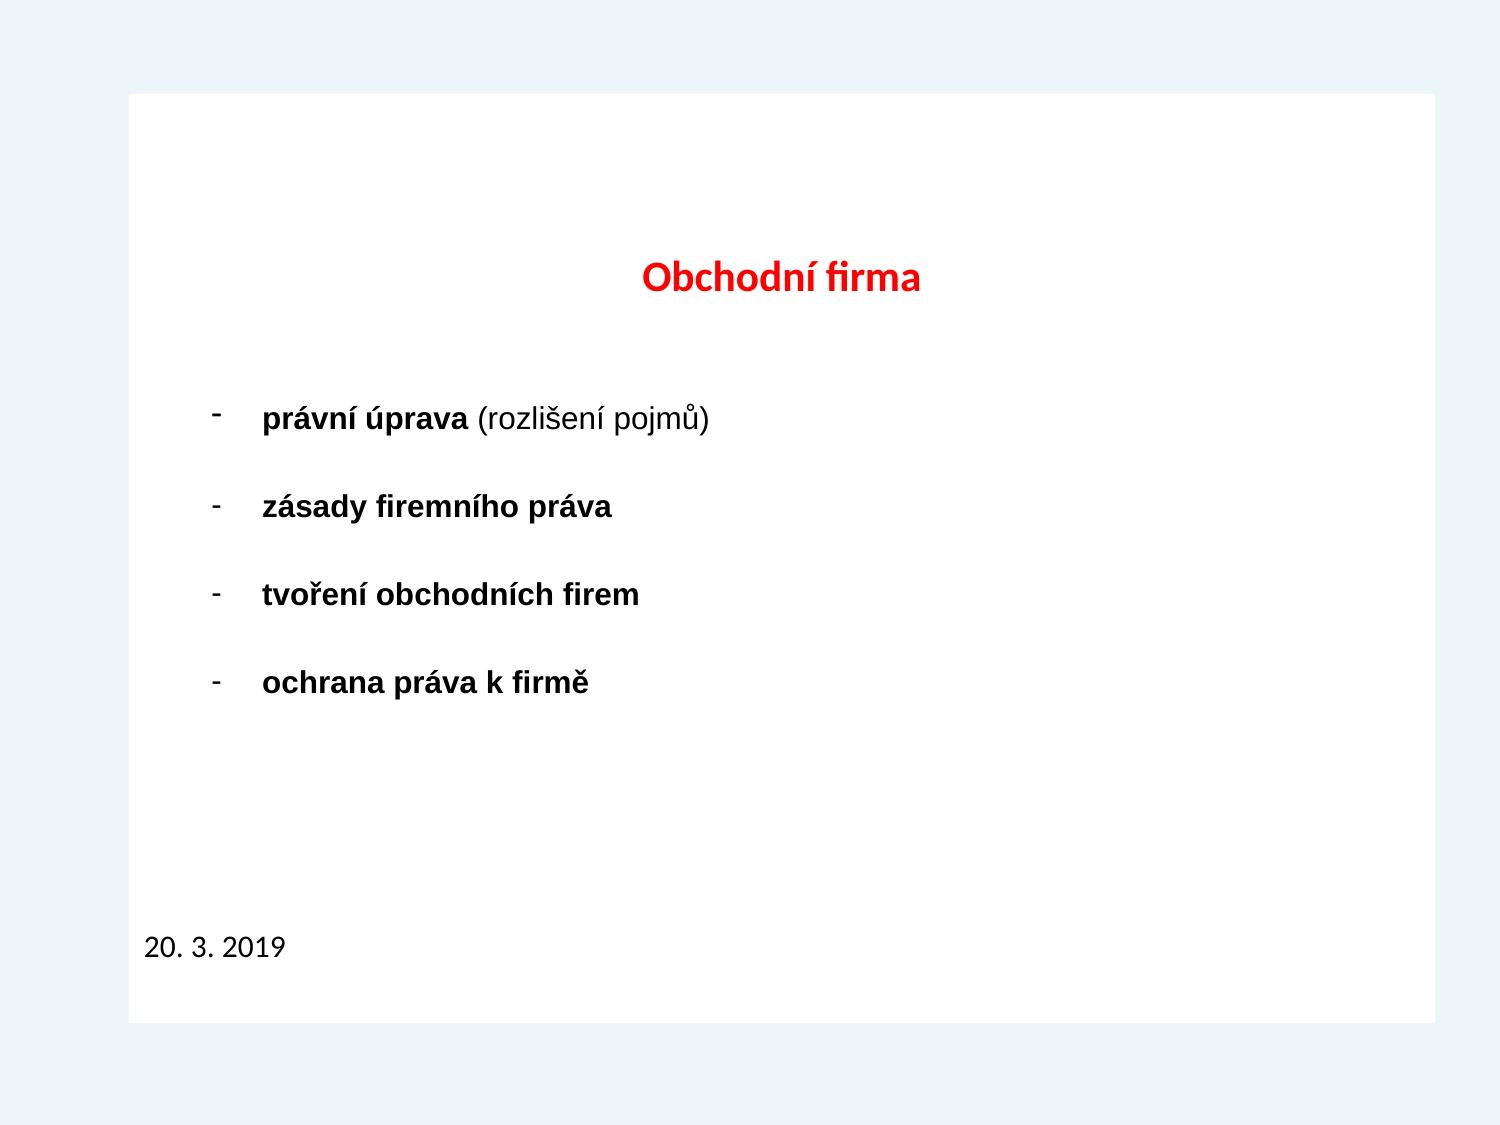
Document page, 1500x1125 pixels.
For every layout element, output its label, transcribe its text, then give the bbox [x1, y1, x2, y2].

subtitle Obchodní firma právní úprava (rozlišení pojmů) zásady firemního práva tvoření obchodních firem ochrana práva k firmě 20. 3. 2019 [128, 93, 1436, 1024]
